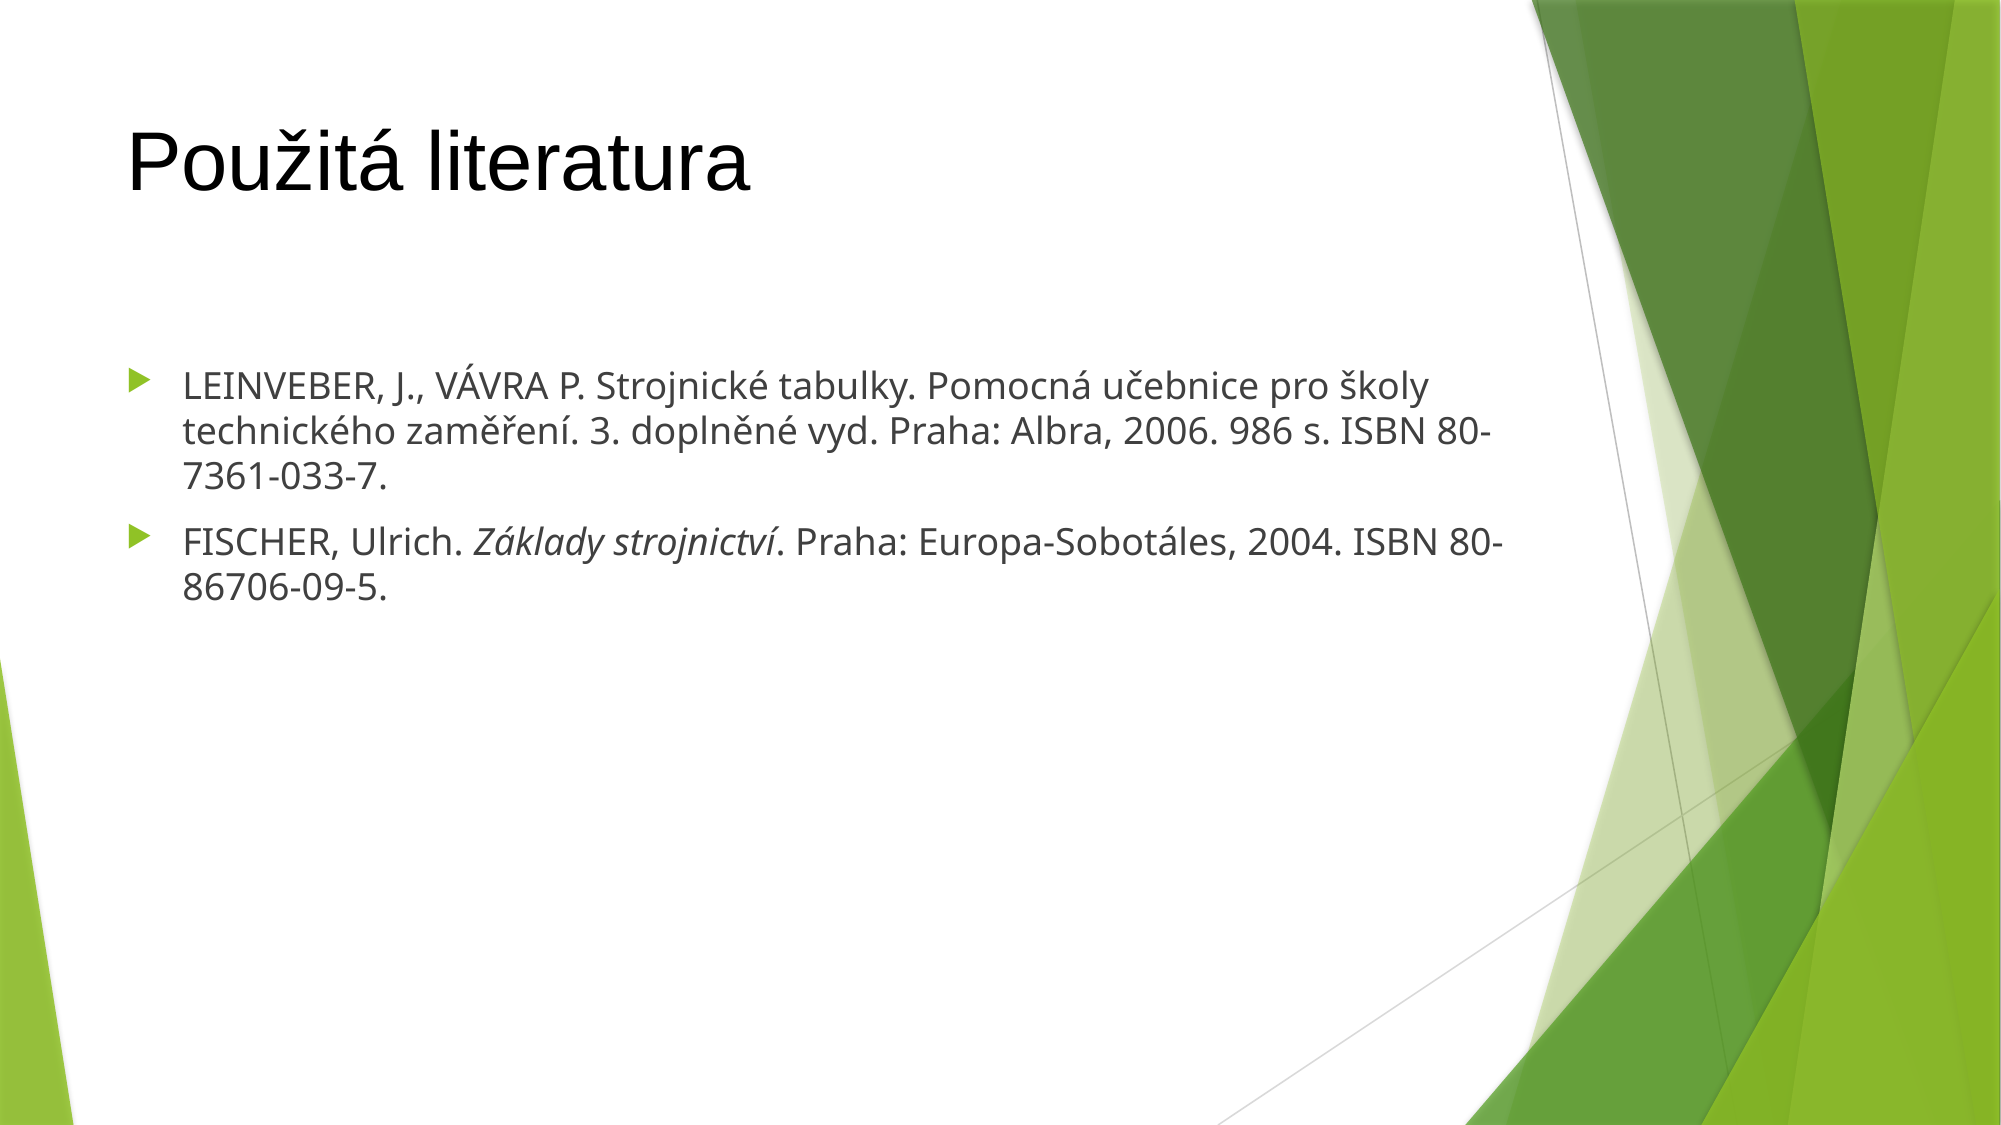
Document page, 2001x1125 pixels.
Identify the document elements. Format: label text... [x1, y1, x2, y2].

title Použitá literatura [111, 99, 1522, 317]
list LEINVEBER, J., VÁVRA P. Strojnické tabulky. Pomocná učebnice pro školy technického zaměření. 3. doplněné vyd. Praha: Albra, 2006. 986 s. ISBN 80-7361-033-7. FISCHER, Ulrich. Základy strojnictví. Praha: Europa-Sobotáles, 2004. ISBN 80-86706-09-5. [111, 354, 1522, 992]
